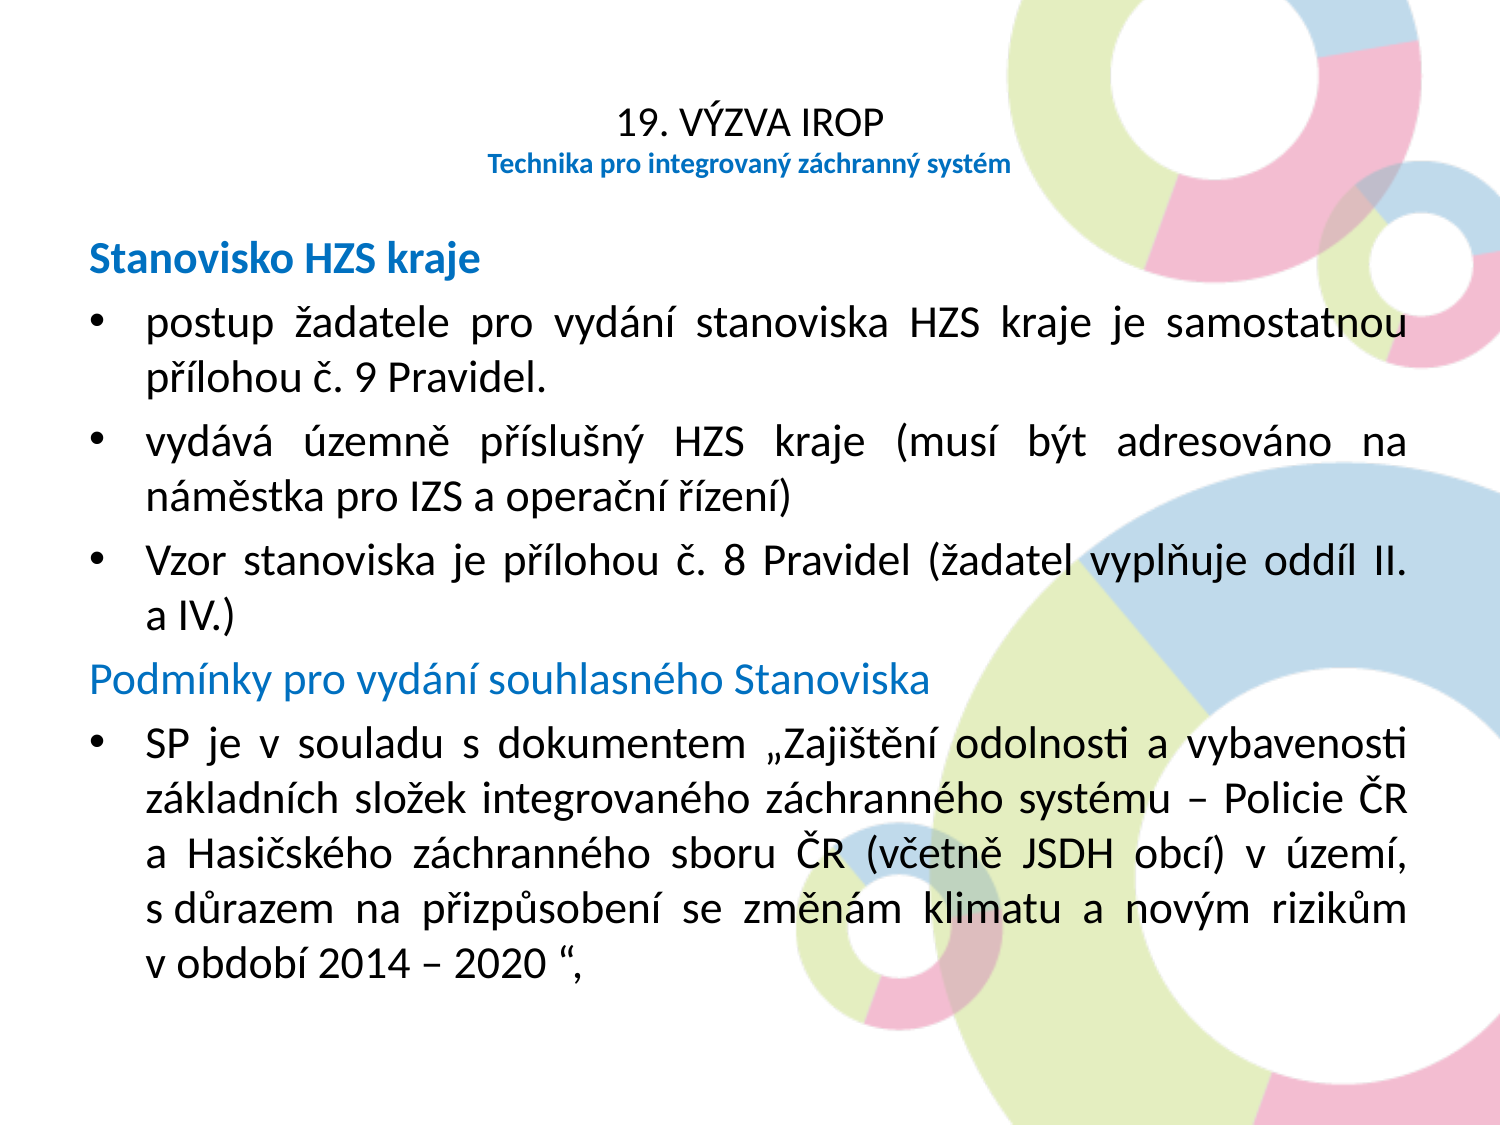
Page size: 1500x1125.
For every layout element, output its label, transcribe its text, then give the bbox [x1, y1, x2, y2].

text_box Stanovisko HZS kraje postup žadatele pro vydání stanoviska HZS kraje je samostatnou přílohou č. 9 Pravidel. vydává územně příslušný HZS kraje (musí být adresováno na náměstka pro IZS a operační řízení) Vzor stanoviska je přílohou č. 8 Pravidel (žadatel vyplňuje oddíl II. a IV.) Podmínky pro vydání souhlasného Stanoviska SP je v souladu s dokumentem „Zajištění odolnosti a vybavenosti základních složek integrovaného záchranného systému – Policie ČR a Hasičského záchranného sboru ČR (včetně JSDH obcí) v území, s důrazem na přizpůsobení se změnám klimatu a novým rizikům v období 2014 – 2020 “, [74, 219, 1425, 929]
text_box 19. VÝZVA IROP Technika pro integrovaný záchranný systém [37, 71, 1463, 206]
